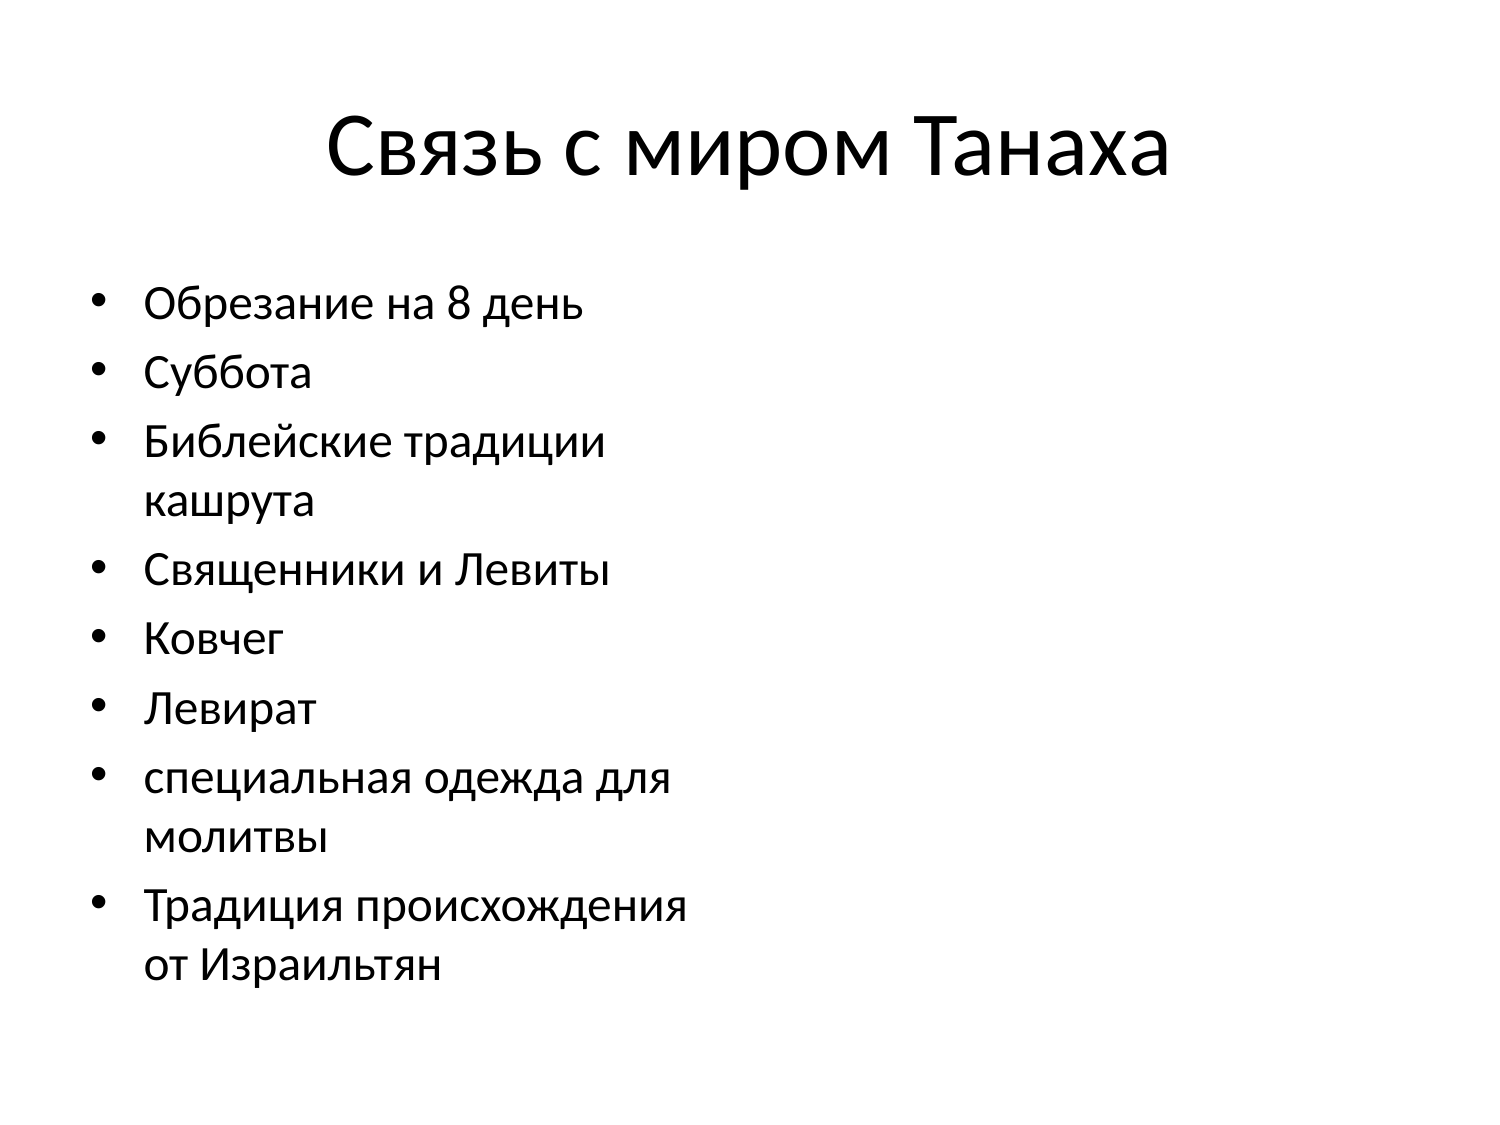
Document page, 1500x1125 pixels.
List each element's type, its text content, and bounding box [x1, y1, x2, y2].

title Связь с миром Танаха [75, 45, 1425, 233]
list Обрезание на 8 день Суббота Библейские традиции кашрута Священники и Левиты Ковчег Левират специальная одежда для молитвы Традиция происхождения от Израильтян [75, 262, 738, 1005]
